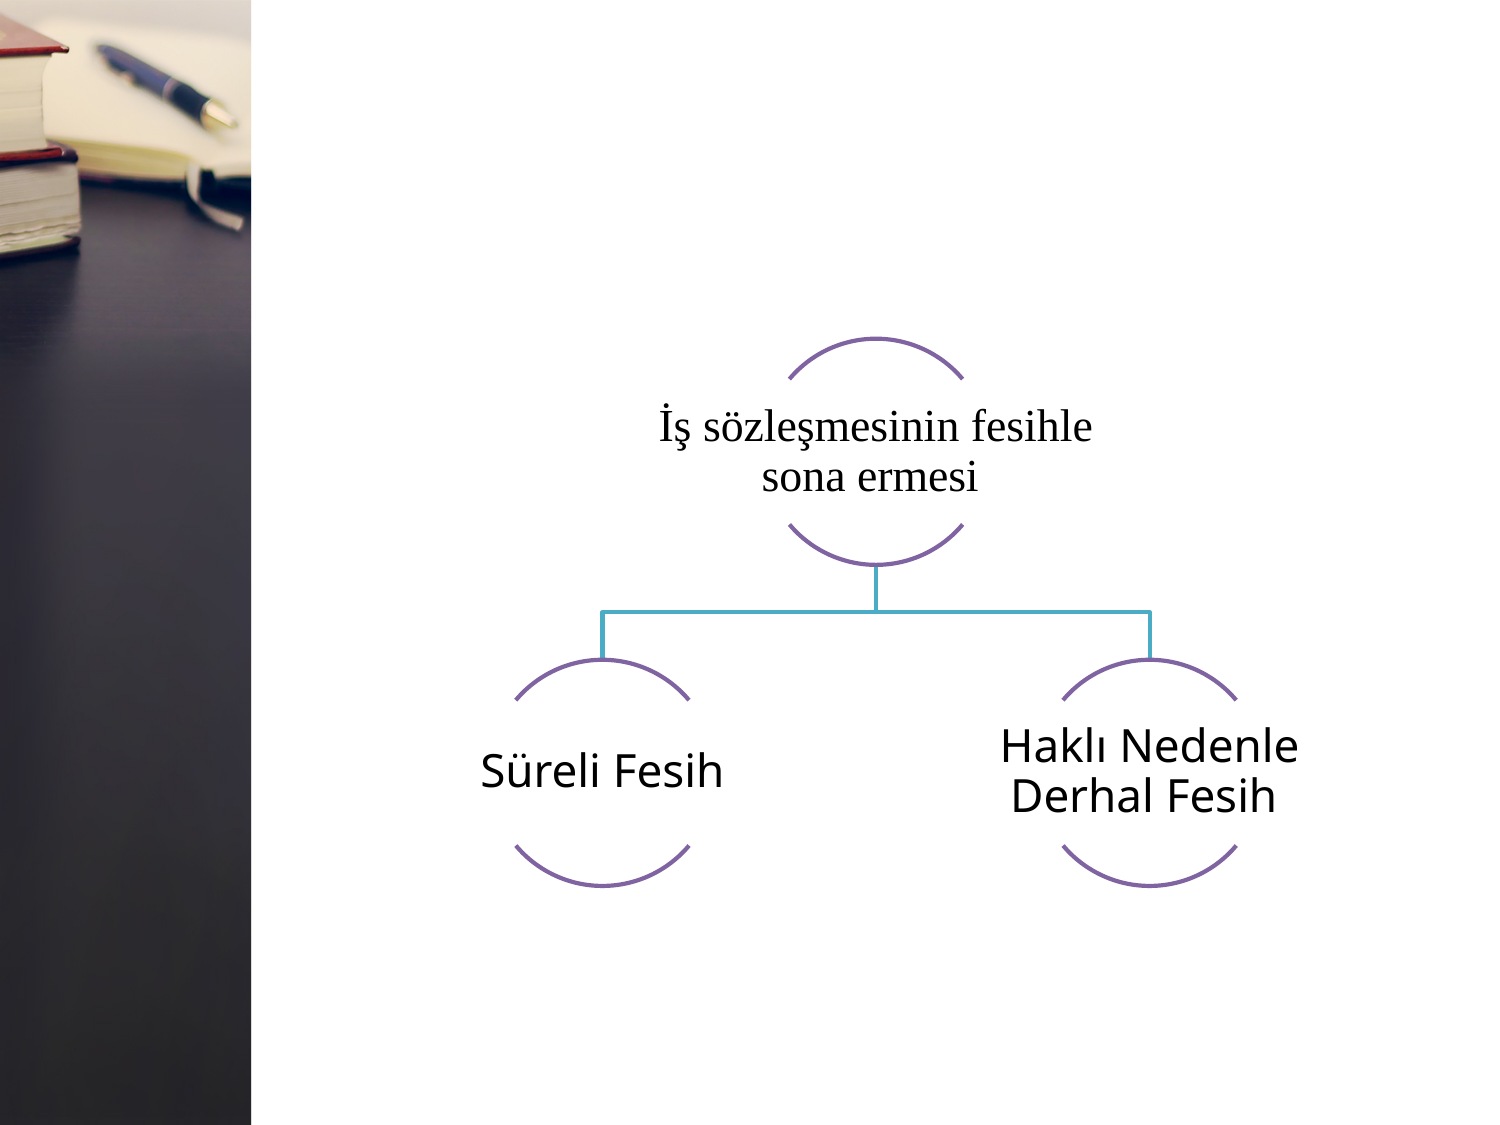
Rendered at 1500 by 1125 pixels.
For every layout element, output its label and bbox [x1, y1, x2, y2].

picture [0, 0, 1500, 1125]
text_box [375, 278, 1377, 946]
